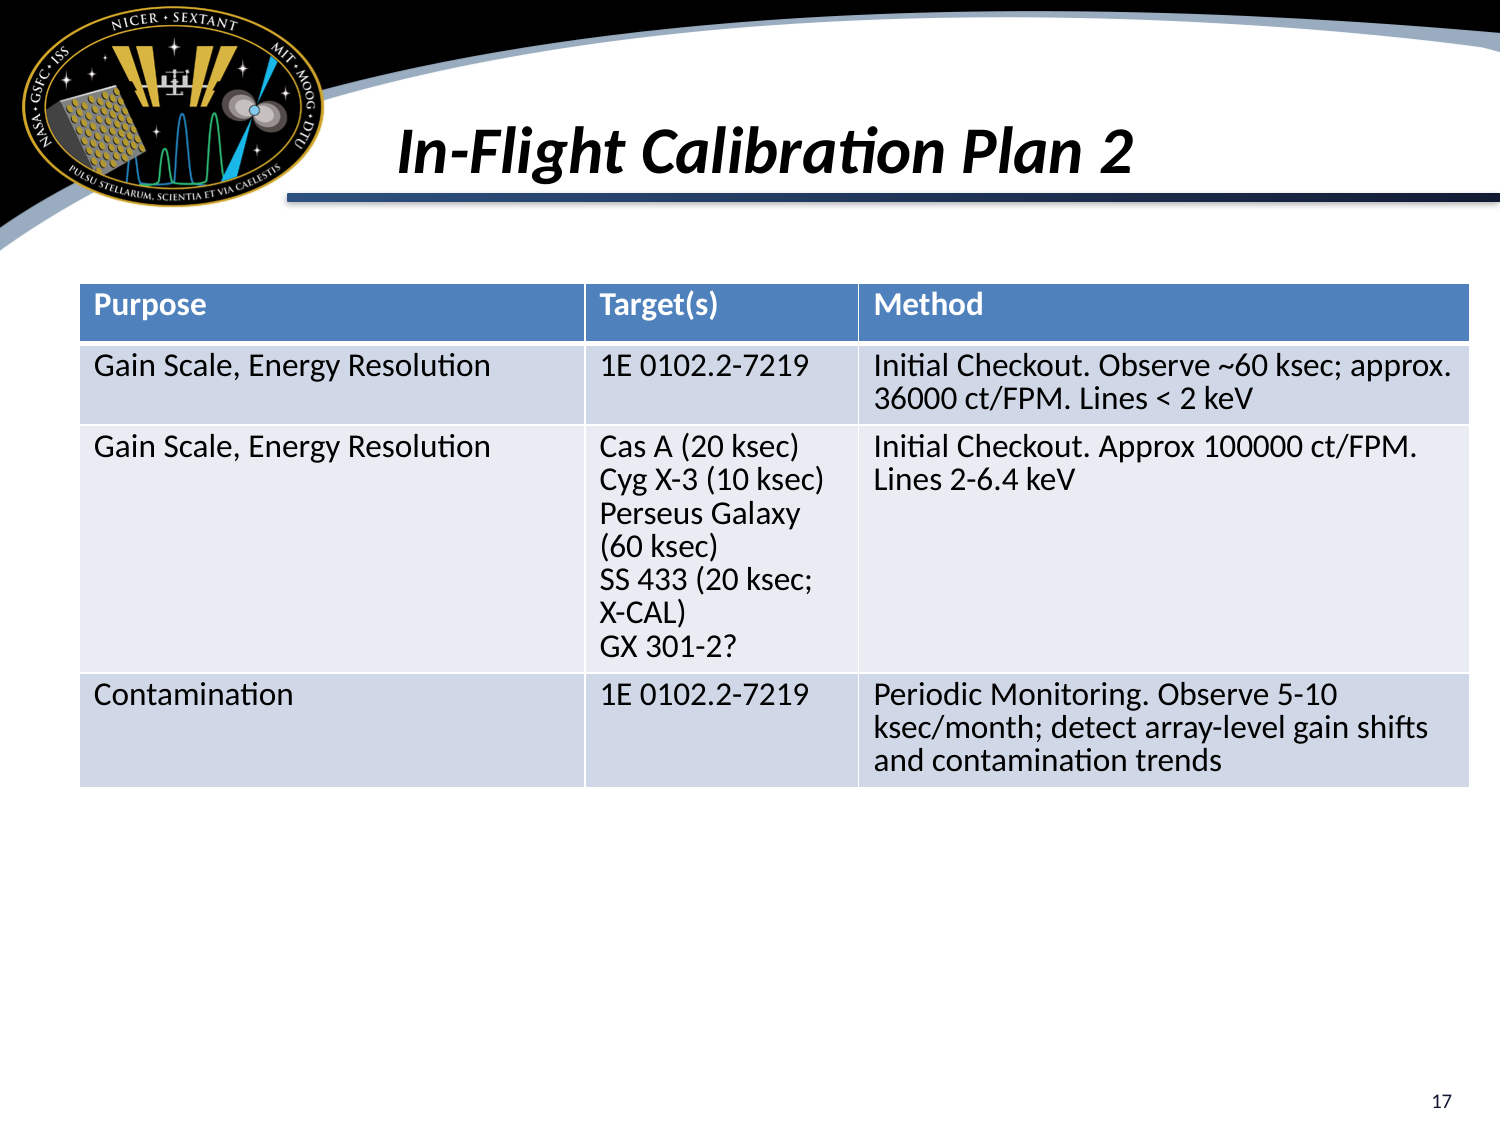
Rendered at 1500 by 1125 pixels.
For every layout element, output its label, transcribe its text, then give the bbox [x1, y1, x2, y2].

table_cell Initial Checkout. Observe ~60 ksec; approx. 36000 ct/FPM. Lines < 2 keV [859, 346, 1469, 424]
table_cell Cas A (20 ksec) Cyg X-3 (10 ksec) Perseus Galaxy (60 ksec) SS 433 (20 ksec; X-CAL) GX 301-2? [586, 426, 858, 672]
table_cell Contamination [80, 674, 584, 787]
table_cell Gain Scale, Energy Resolution [80, 346, 584, 424]
table_cell Periodic Monitoring. Observe 5-10 ksec/month; detect array-level gain shifts and contamination trends [859, 674, 1469, 787]
table_cell 1E 0102.2-7219 [586, 346, 858, 424]
title In-Flight Calibration Plan 2 [381, 88, 1425, 194]
table_cell Initial Checkout. Approx 100000 ct/FPM. Lines 2-6.4 keV [859, 426, 1469, 672]
table_header Method [859, 284, 1469, 341]
picture [0, 0, 1500, 1125]
table_header Purpose [80, 284, 584, 341]
table_cell 1E 0102.2-7219 [586, 674, 858, 787]
table_cell Gain Scale, Energy Resolution [80, 426, 584, 672]
table_header Target(s) [586, 284, 858, 341]
